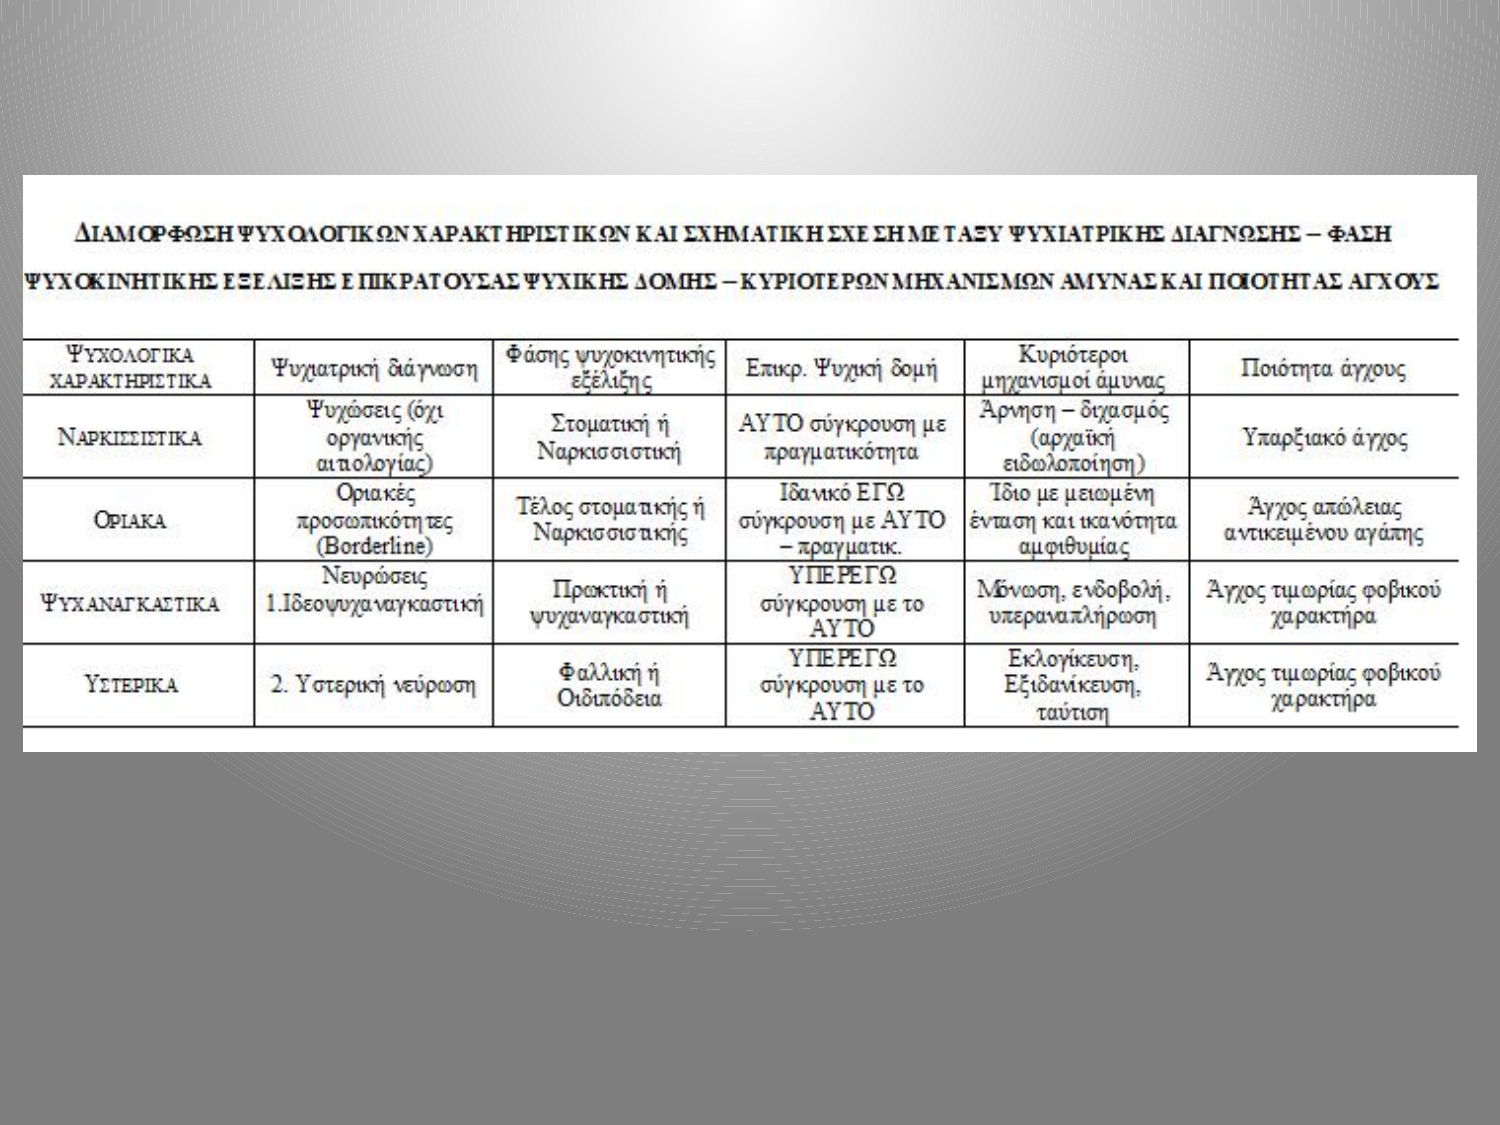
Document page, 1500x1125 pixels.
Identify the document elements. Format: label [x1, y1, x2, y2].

list [23, 175, 1477, 752]
